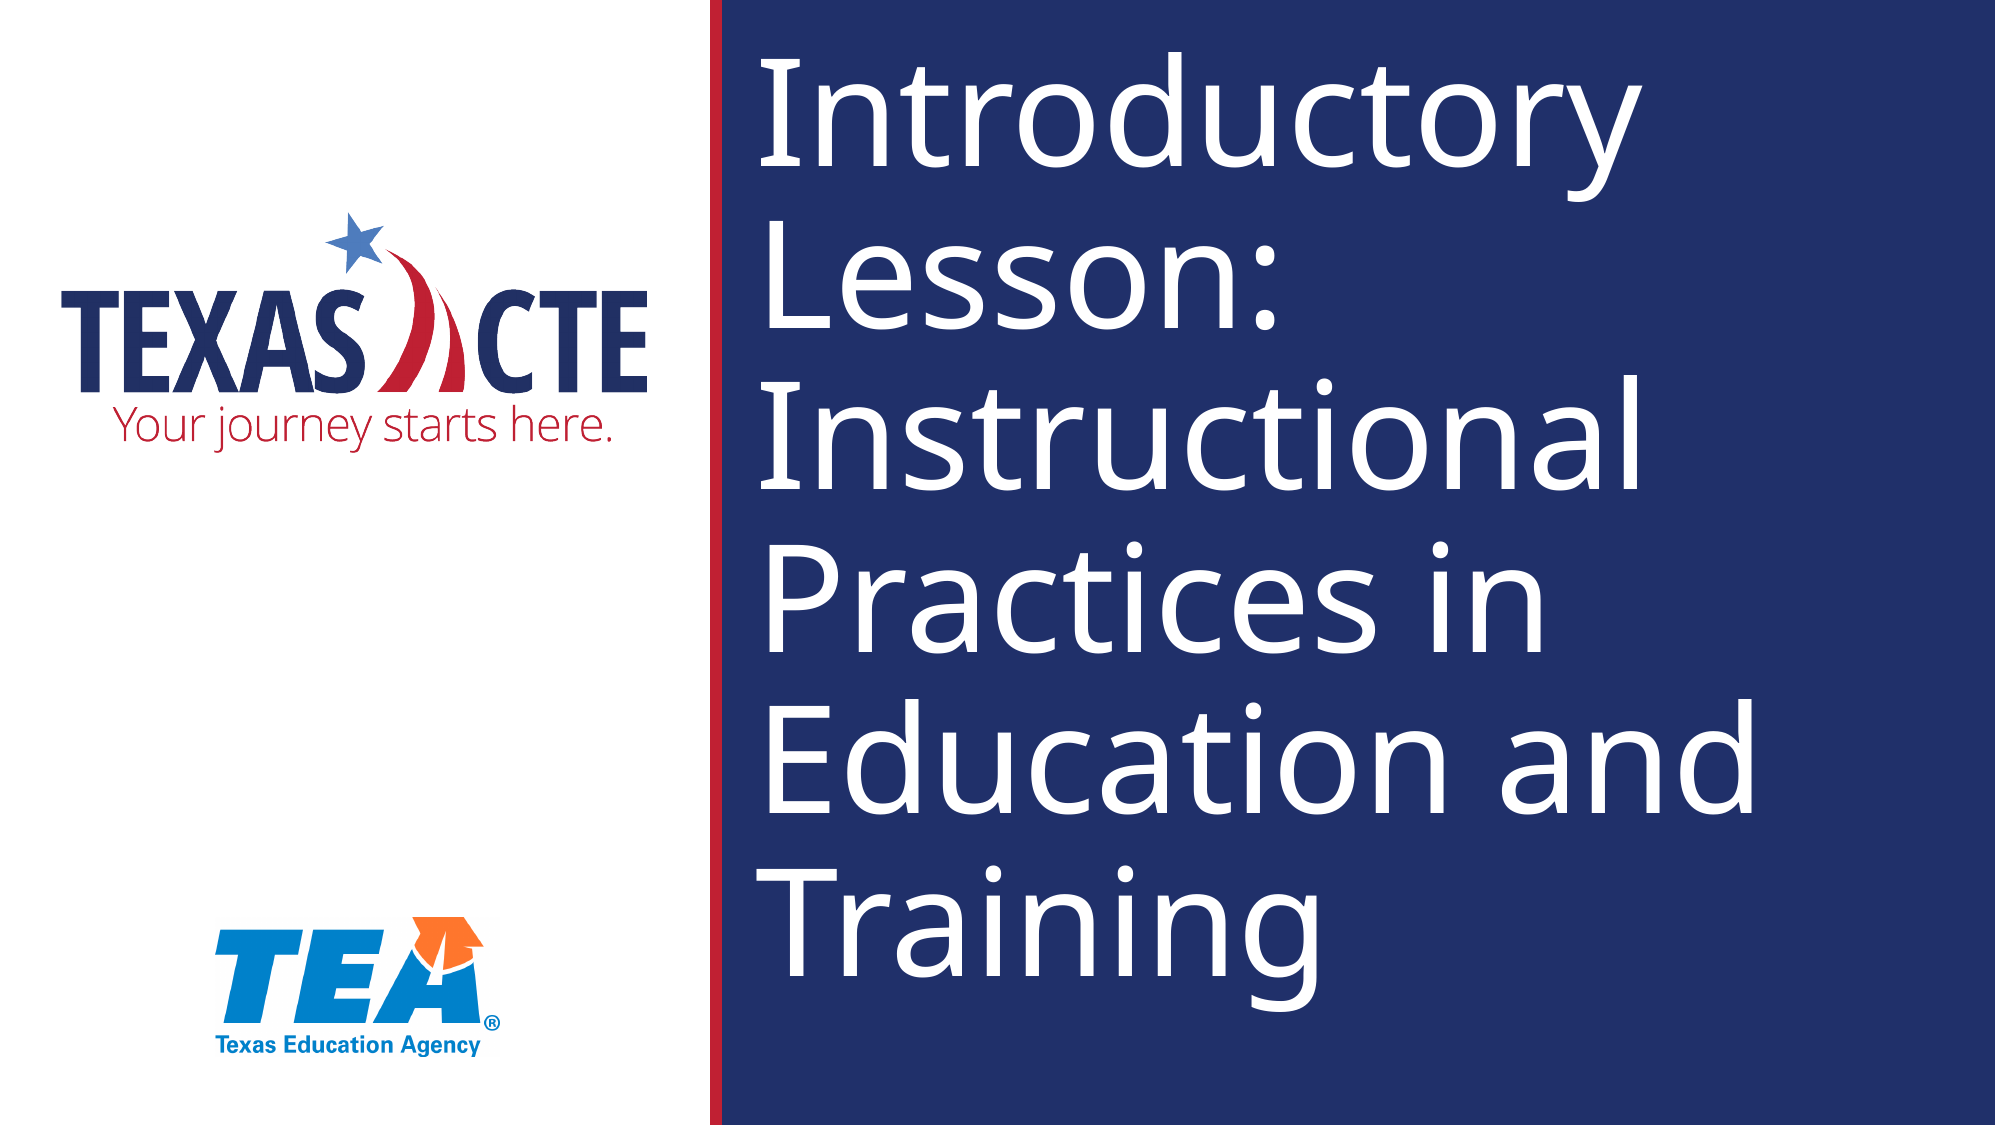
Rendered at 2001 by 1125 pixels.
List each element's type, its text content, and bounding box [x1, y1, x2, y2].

picture [61, 212, 647, 453]
title Introductory Lesson: Instructional Practices in Education and Training [740, 332, 1965, 893]
picture [215, 917, 500, 1057]
